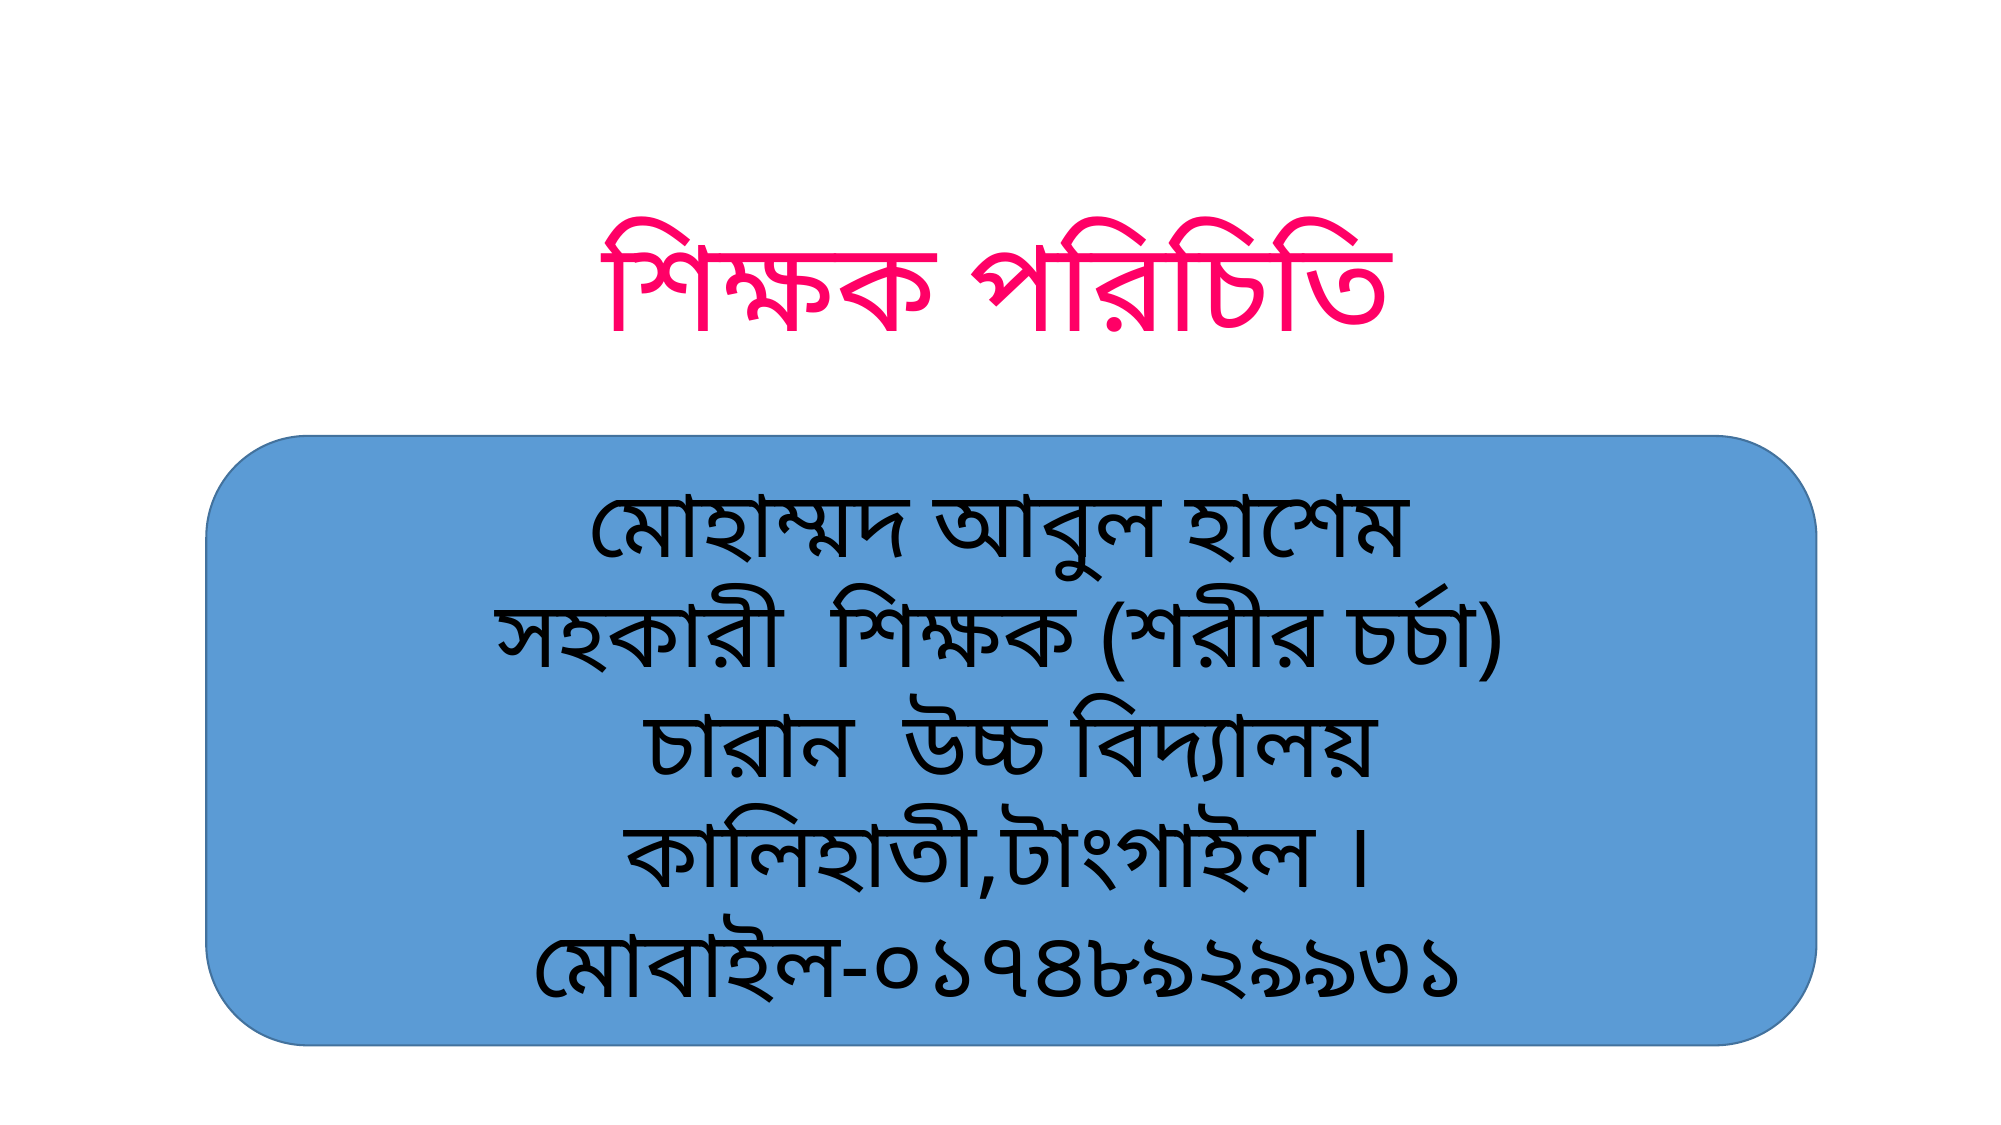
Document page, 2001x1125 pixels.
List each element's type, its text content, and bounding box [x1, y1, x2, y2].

text_box শিক্ষক পরিচিতি [587, 199, 1408, 364]
text_box মোহাম্মদ আবুল হাশেম সহকারী শিক্ষক (শরীর চর্চা) চারান উচ্চ বিদ্যালয় কালিহাতী,টাংগাইল । মোবাইল-০১৭৪৮৯২৯৯৩১ [205, 434, 1818, 1047]
